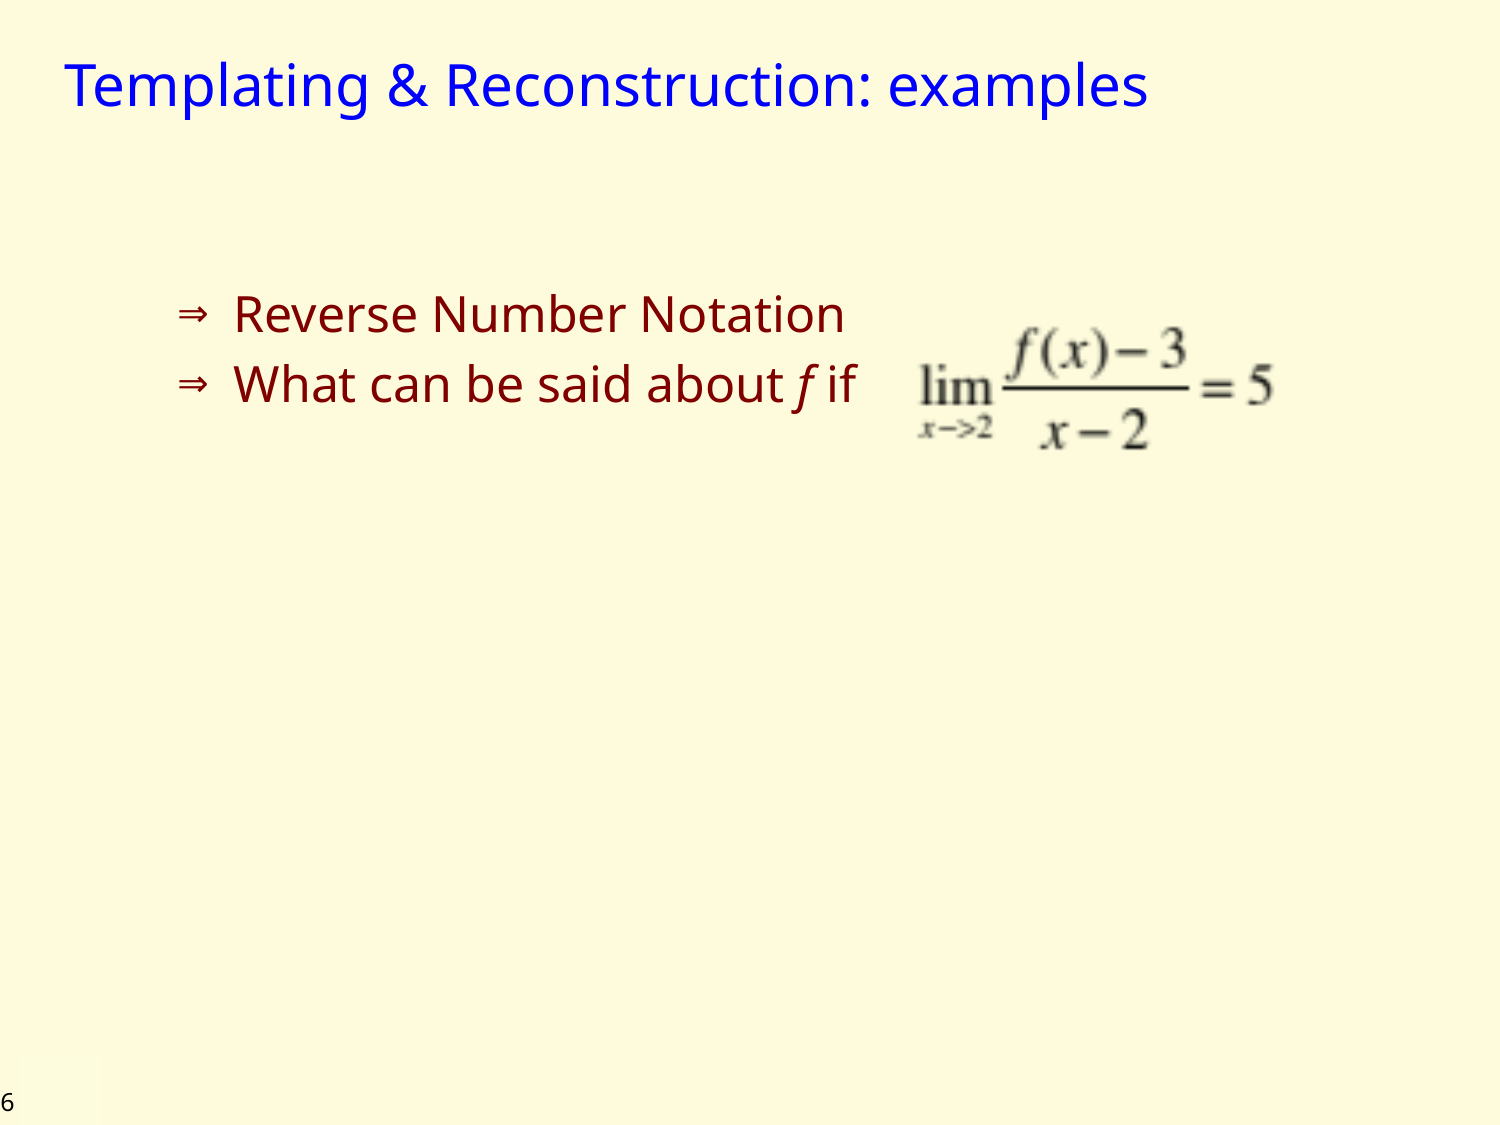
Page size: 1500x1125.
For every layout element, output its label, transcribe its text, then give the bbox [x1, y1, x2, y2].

list Reverse Number Notation What can be said about f if [161, 274, 1431, 951]
title Templating & Reconstruction: examples [49, 24, 1326, 126]
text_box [912, 314, 1282, 458]
